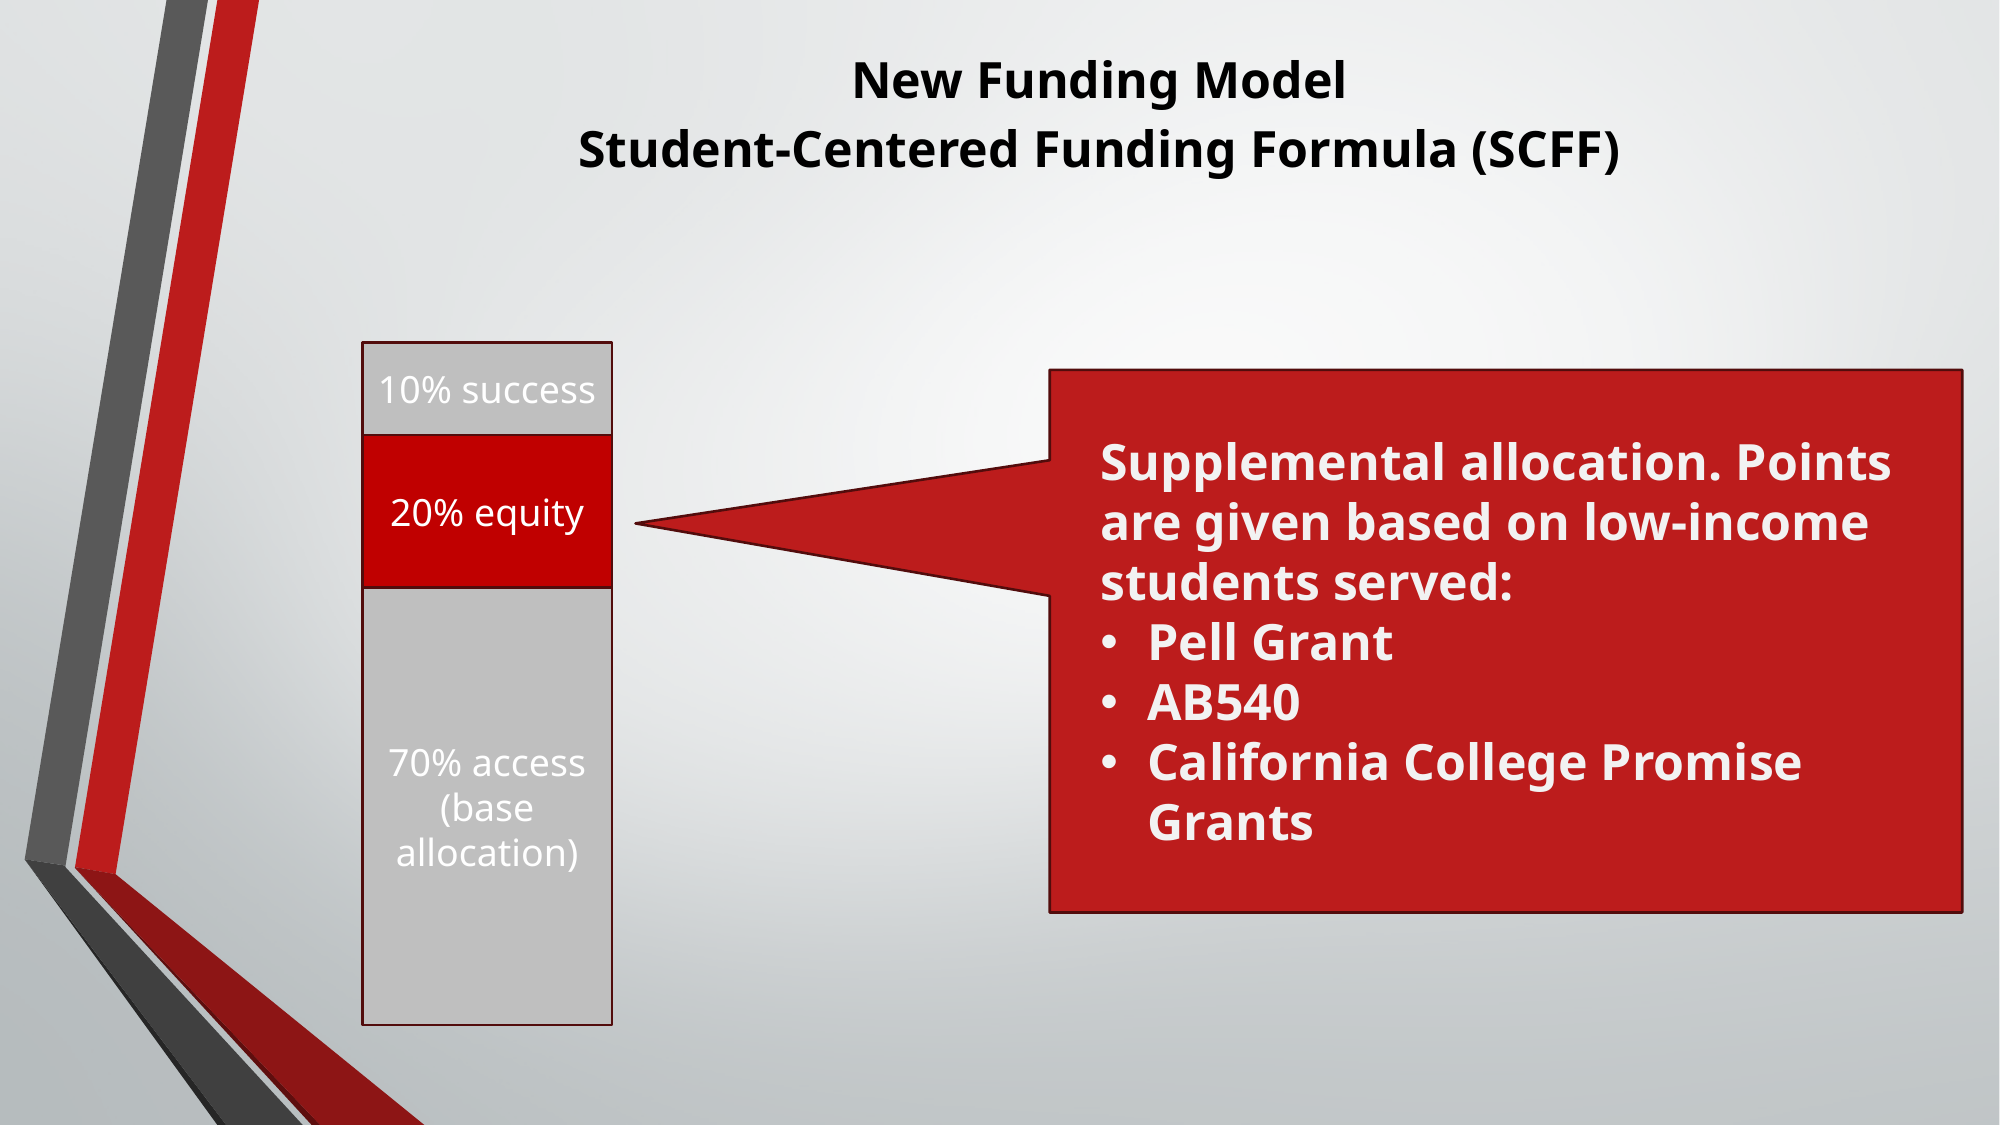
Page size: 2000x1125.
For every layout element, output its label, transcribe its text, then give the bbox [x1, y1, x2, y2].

title New Funding Model Student-Centered Funding Formula (SCFF) [349, 37, 1850, 190]
text_box 70% access (base allocation) [361, 589, 613, 1026]
text_box [634, 368, 1964, 914]
text_box 20% equity [361, 436, 613, 589]
text_box 10% success [361, 341, 613, 436]
text_box Supplemental allocation. Points are given based on low-income students served: Pell Grant AB540 California College Promise Grants [1085, 423, 1936, 889]
